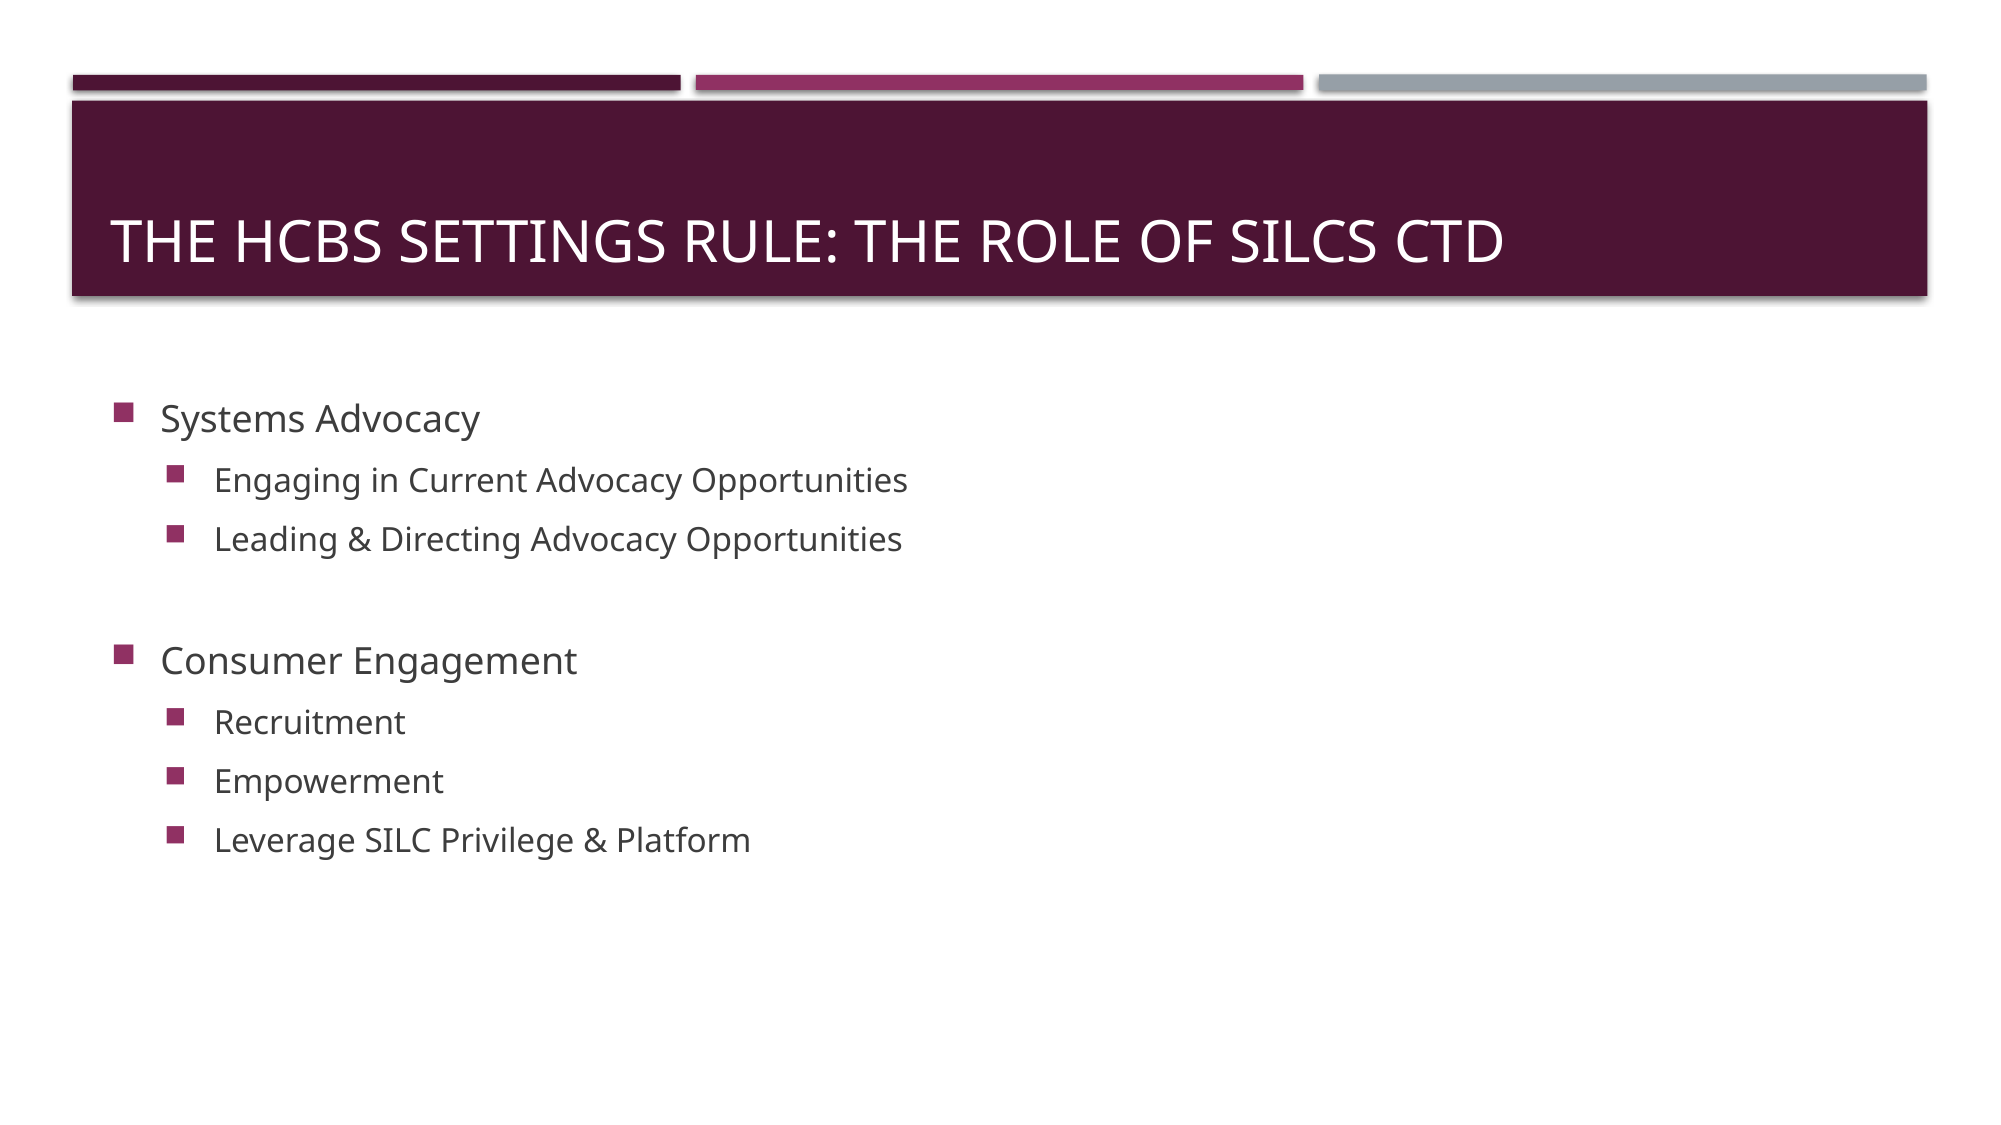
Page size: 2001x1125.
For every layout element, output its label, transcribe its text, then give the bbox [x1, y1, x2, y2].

title The HCBS Settings Rule: The Role of SILCs CTD [95, 115, 1905, 282]
list Systems Advocacy Engaging in Current Advocacy Opportunities Leading & Directing Advocacy Opportunities Consumer Engagement Recruitment Empowerment Leverage SILC Privilege & Platform [95, 357, 1905, 962]
